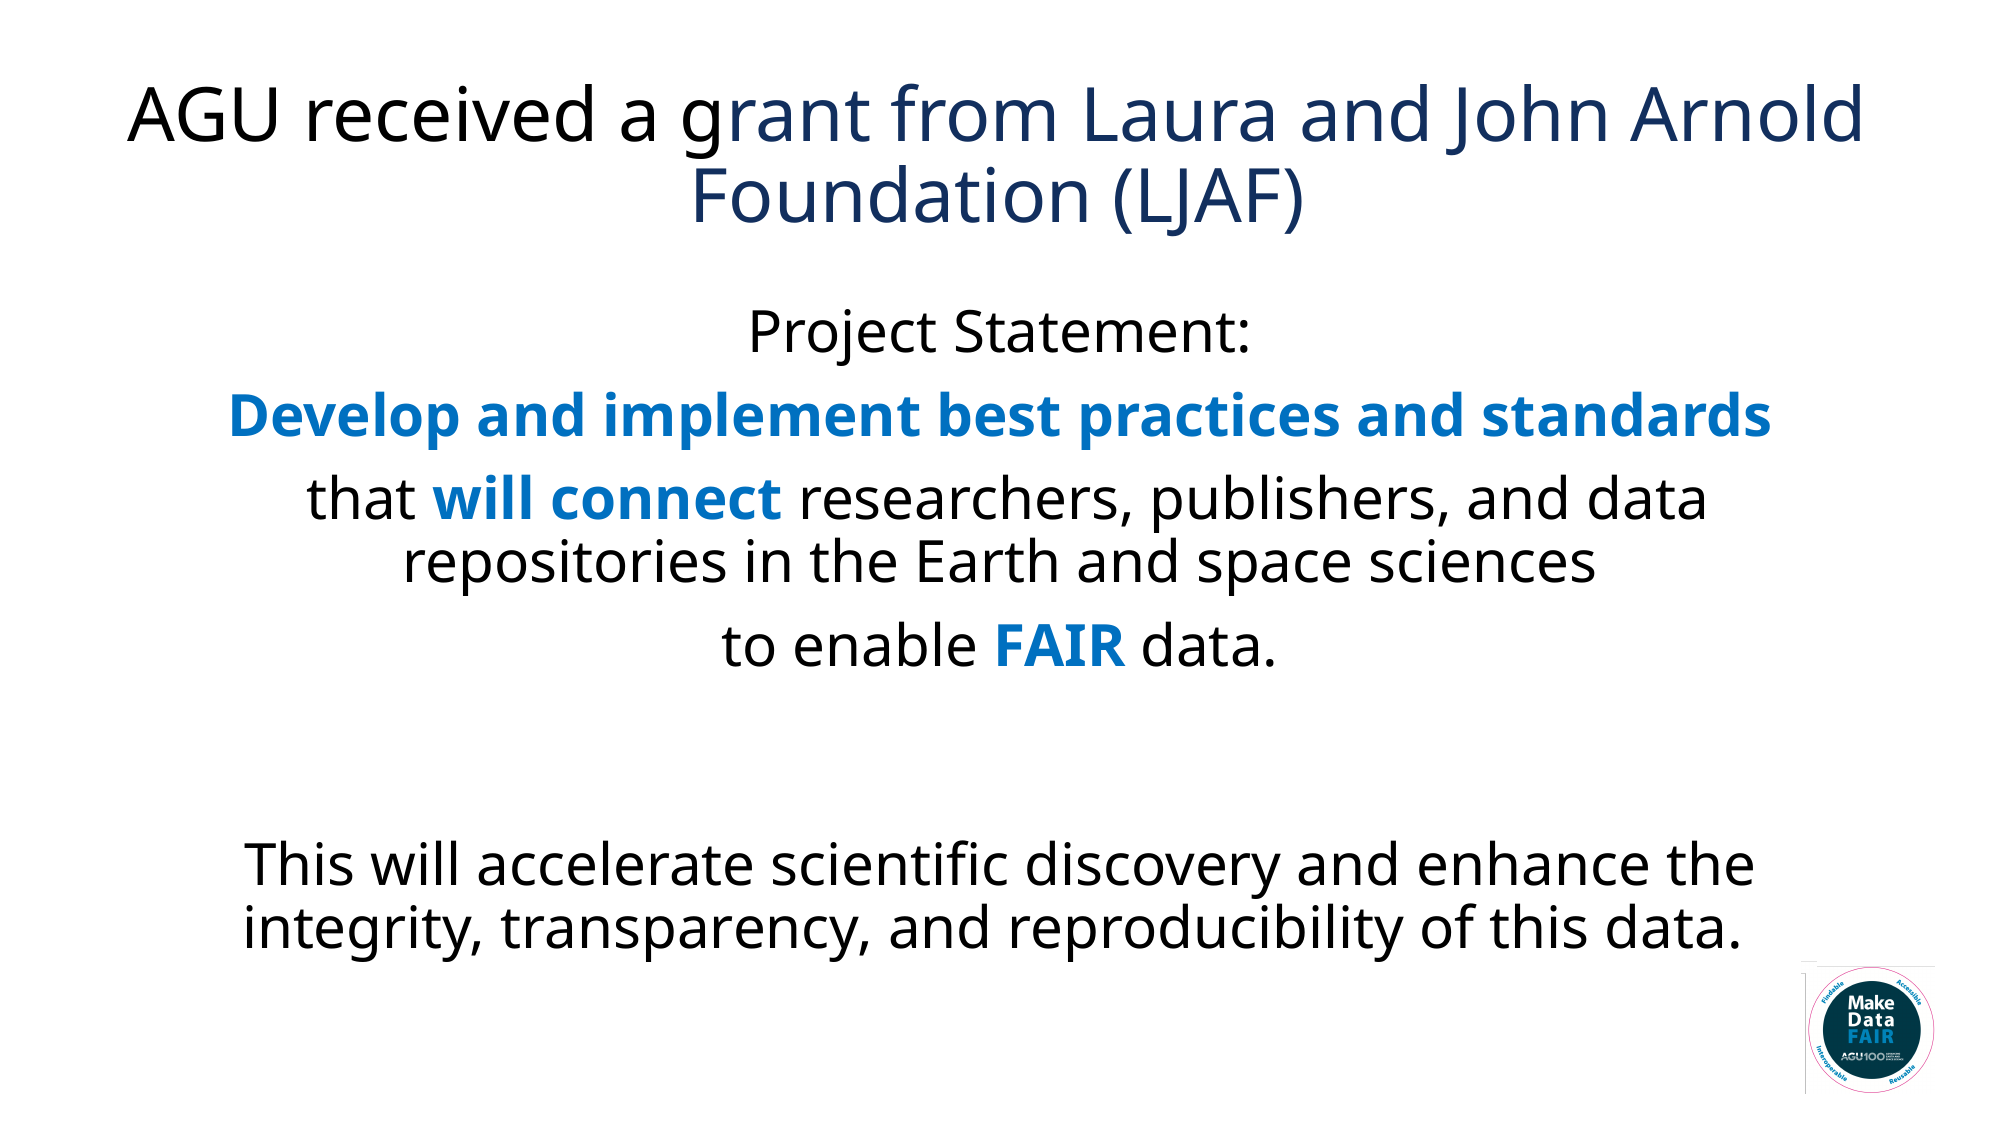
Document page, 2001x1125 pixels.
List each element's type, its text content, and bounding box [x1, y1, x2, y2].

list Project Statement: Develop and implement best practices and standards that will connect researchers, publishers, and data repositories in the Earth and space sciences to enable FAIR data. This will accelerate scientific discovery and enhance the integrity, transparency, and reproducibility of this data. [131, 294, 1868, 1067]
picture [1801, 961, 1935, 1094]
title AGU received a grant from Laura and John Arnold Foundation (LJAF) [88, 78, 1908, 238]
